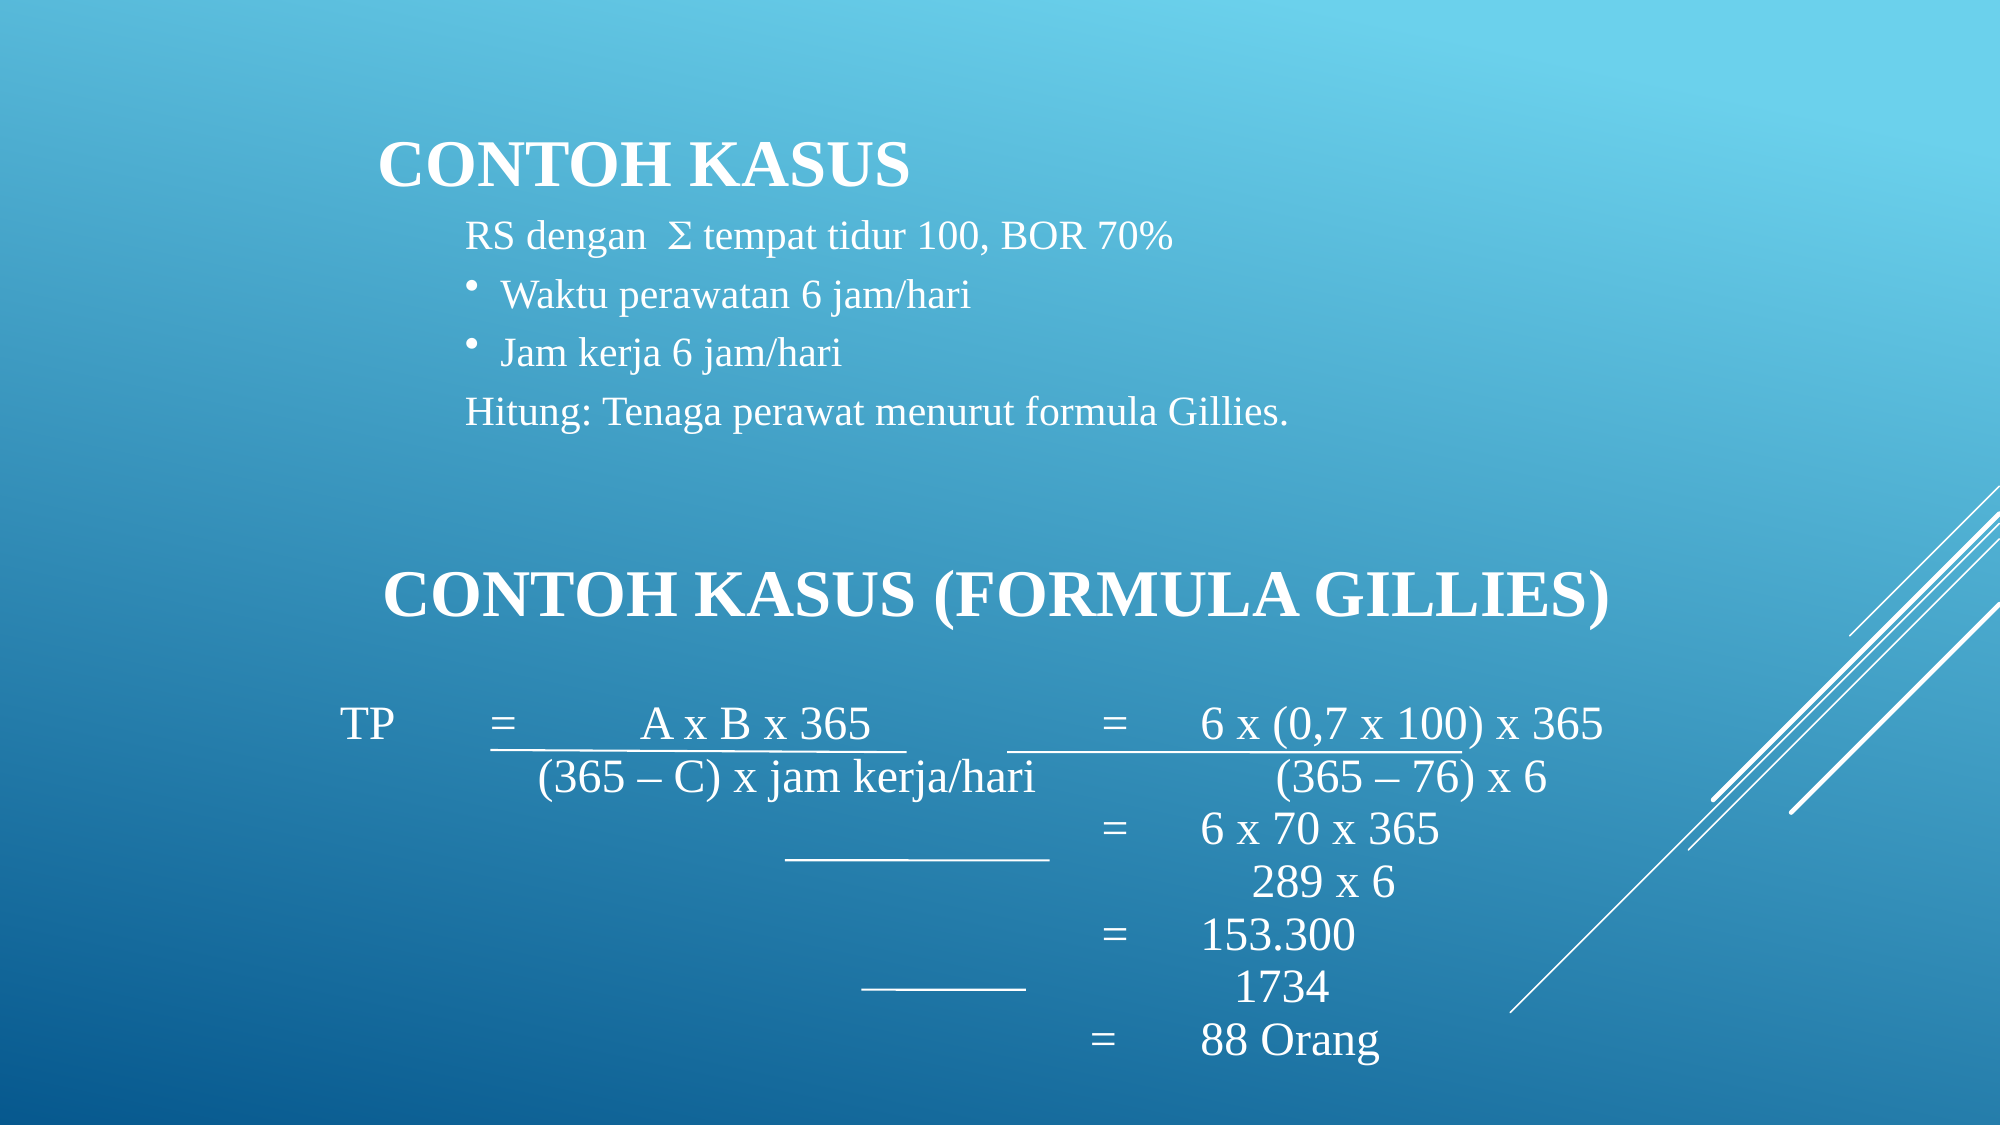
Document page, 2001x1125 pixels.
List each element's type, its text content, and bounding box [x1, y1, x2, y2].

text_box RS dengan  tempat tidur 100, BOR 70% Waktu perawatan 6 jam/hari Jam kerja 6 jam/hari Hitung: Tenaga perawat menurut formula Gillies. [449, 212, 1663, 440]
text_box CONTOH KASUS (FORMULA GILLIES) [312, 542, 1682, 638]
text_box TP = A x B x 365 = 6 x (0,7 x 100) x 365 (365 – C) x jam kerja/hari (365 – 76) x 6 = 6 x 70 x 365 289 x 6 = 153.300 1734 = 88 Orang [324, 709, 1811, 1069]
text_box CONTOH KASUS [362, 112, 1375, 208]
